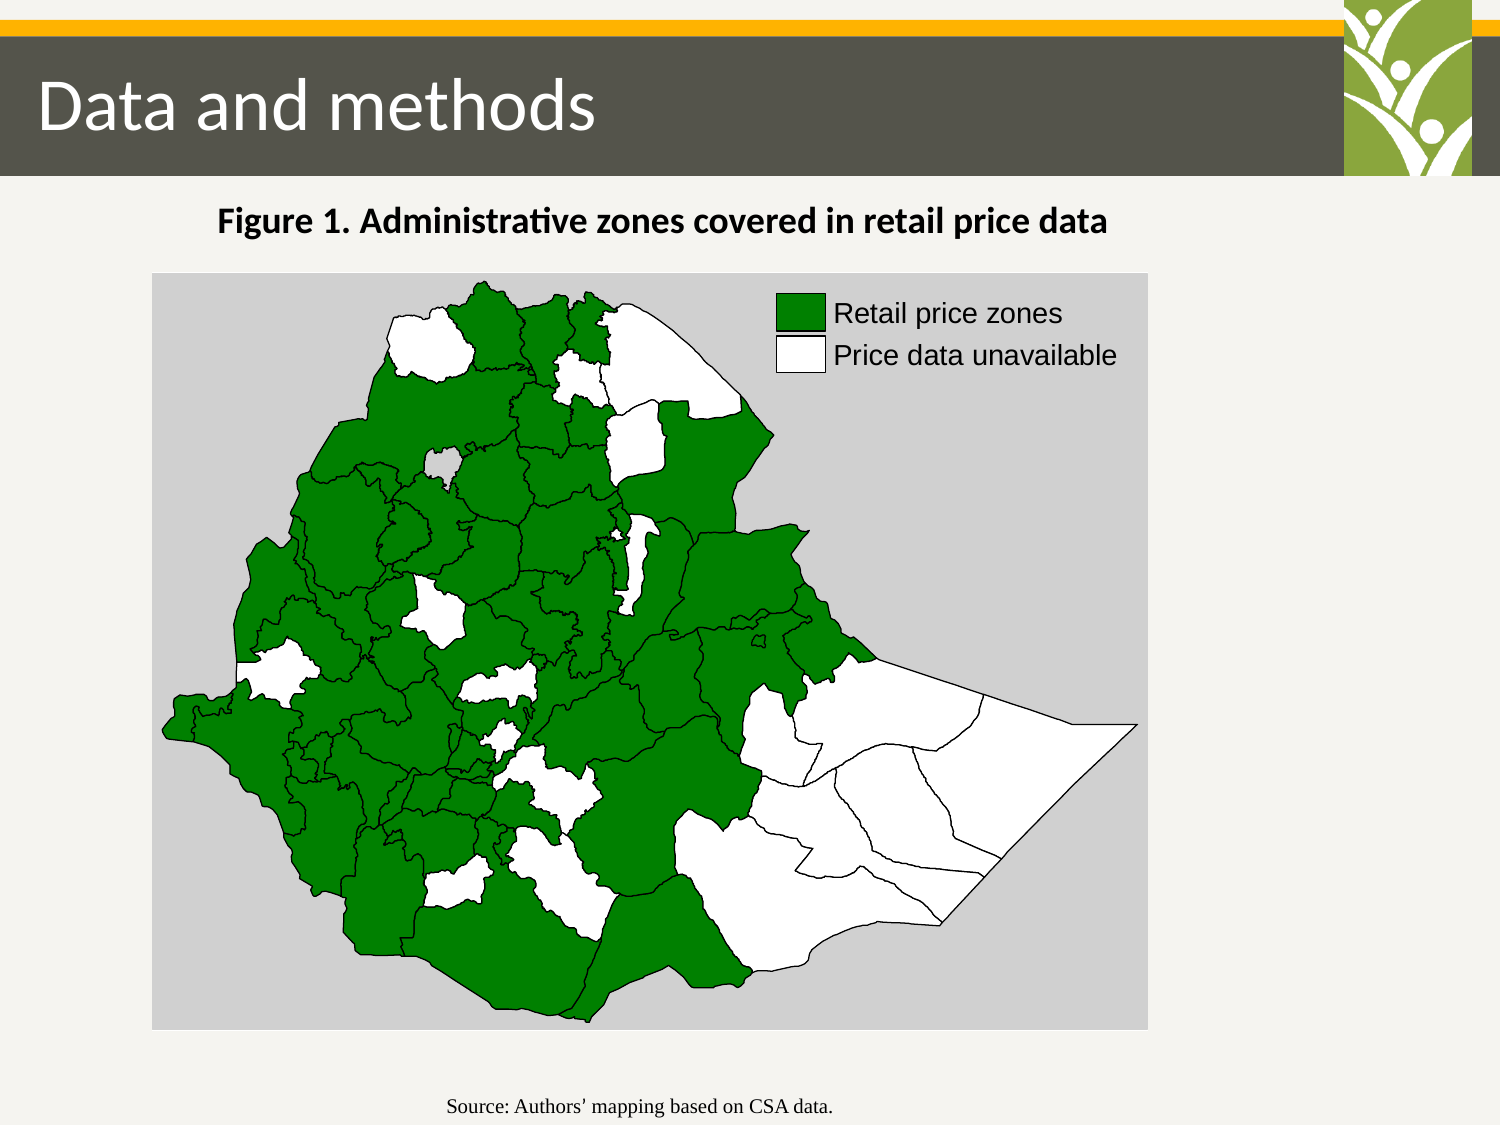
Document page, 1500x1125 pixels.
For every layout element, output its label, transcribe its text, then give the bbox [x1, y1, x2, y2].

picture [1344, 0, 1472, 176]
text_box Source: Authors’ mapping based on CSA data. [431, 1084, 1500, 1125]
text_box Figure 1. Administrative zones covered in retail price data [202, 188, 1500, 294]
title Data and methods [22, 36, 1348, 176]
picture [143, 264, 1157, 1040]
